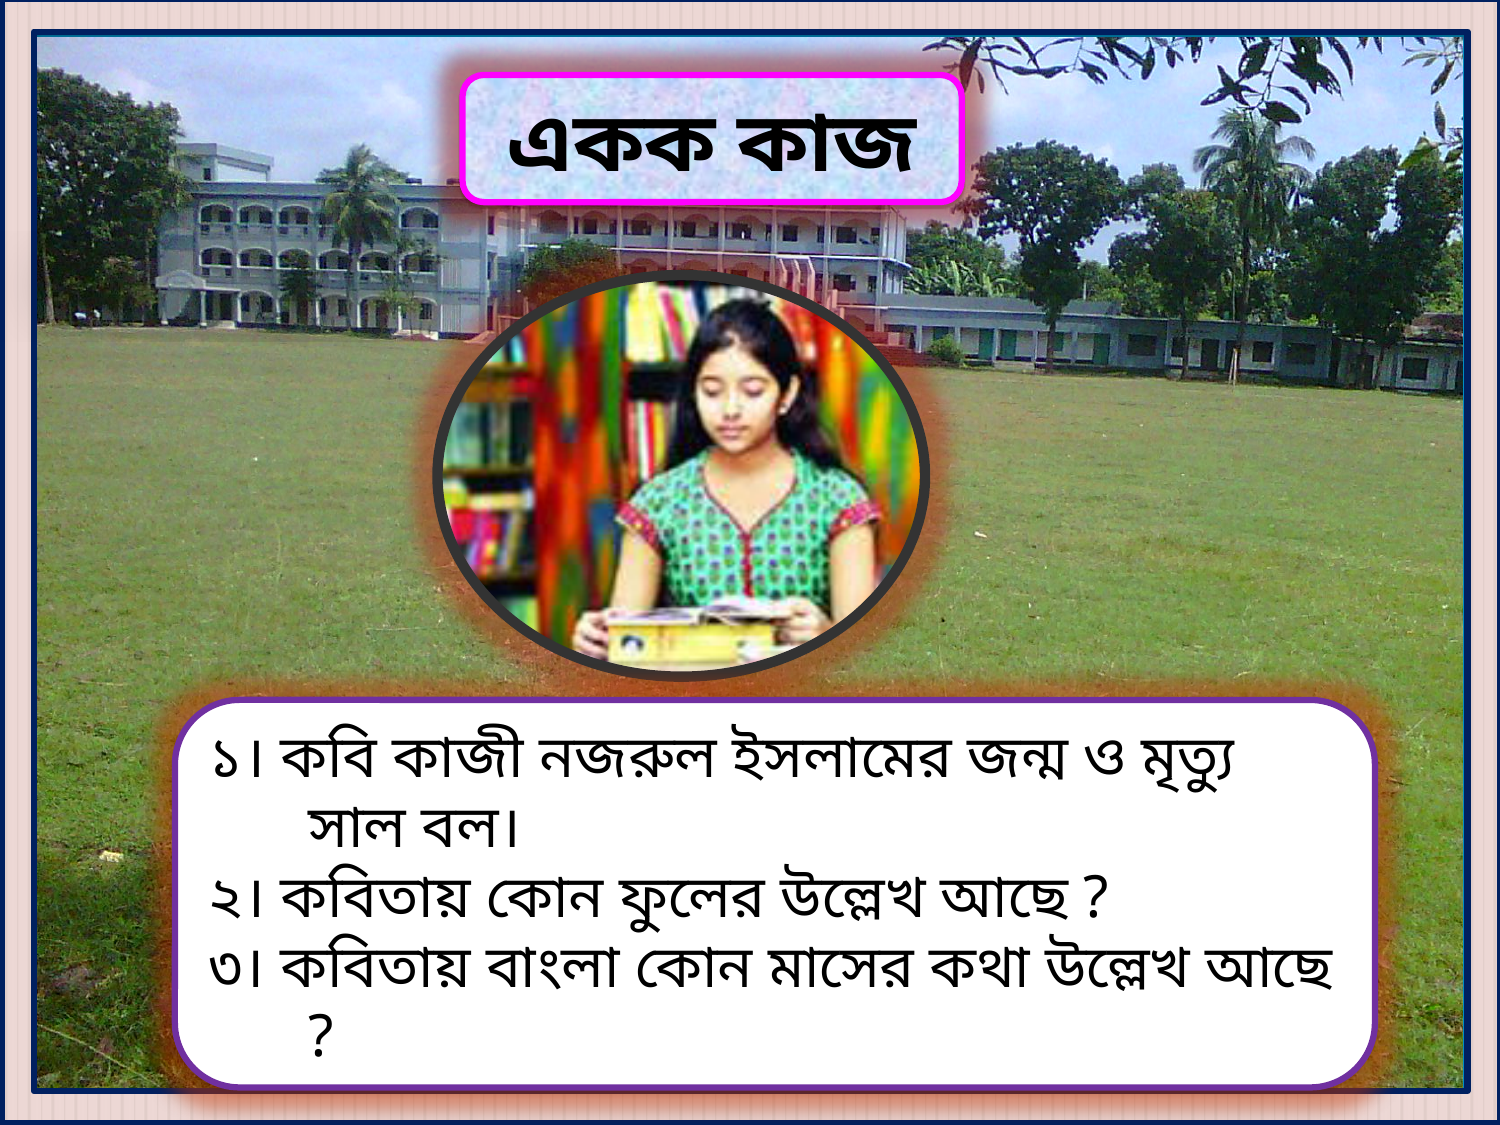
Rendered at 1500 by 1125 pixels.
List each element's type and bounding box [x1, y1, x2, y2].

picture [35, 32, 1467, 1090]
text_box [1, 0, 1500, 1124]
